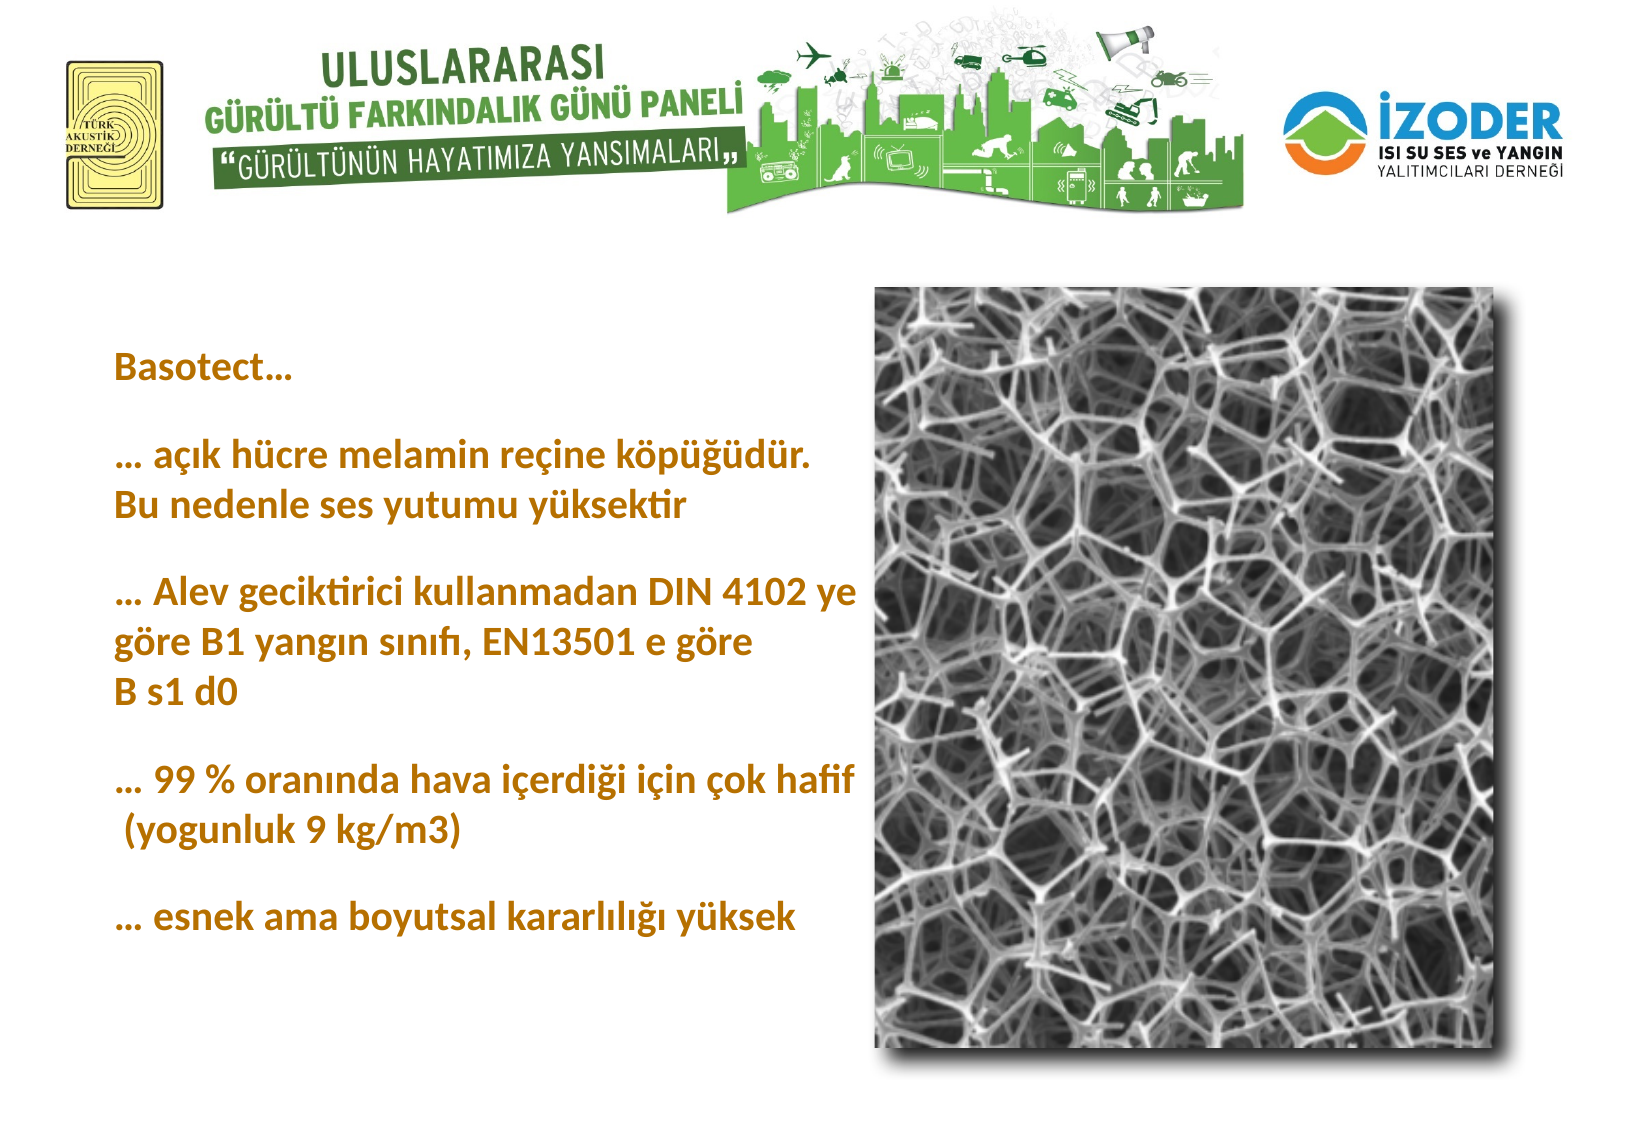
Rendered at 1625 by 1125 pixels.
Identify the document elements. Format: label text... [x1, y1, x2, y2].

picture [874, 287, 1494, 1048]
picture [0, 0, 1625, 238]
text_box Basotect… … açık hücre melamin reçine köpüğüdür. Bu nedenle ses yutumu yüksektir … Alev geciktirici kullanmadan DIN 4102 ye göre B1 yangın sınıfı, EN13501 e göre B s1 d0 … 99 % oranında hava içerdiği için çok hafif (yogunluk 9 kg/m3) … esnek ama boyutsal kararlılığı yüksek [99, 331, 869, 947]
